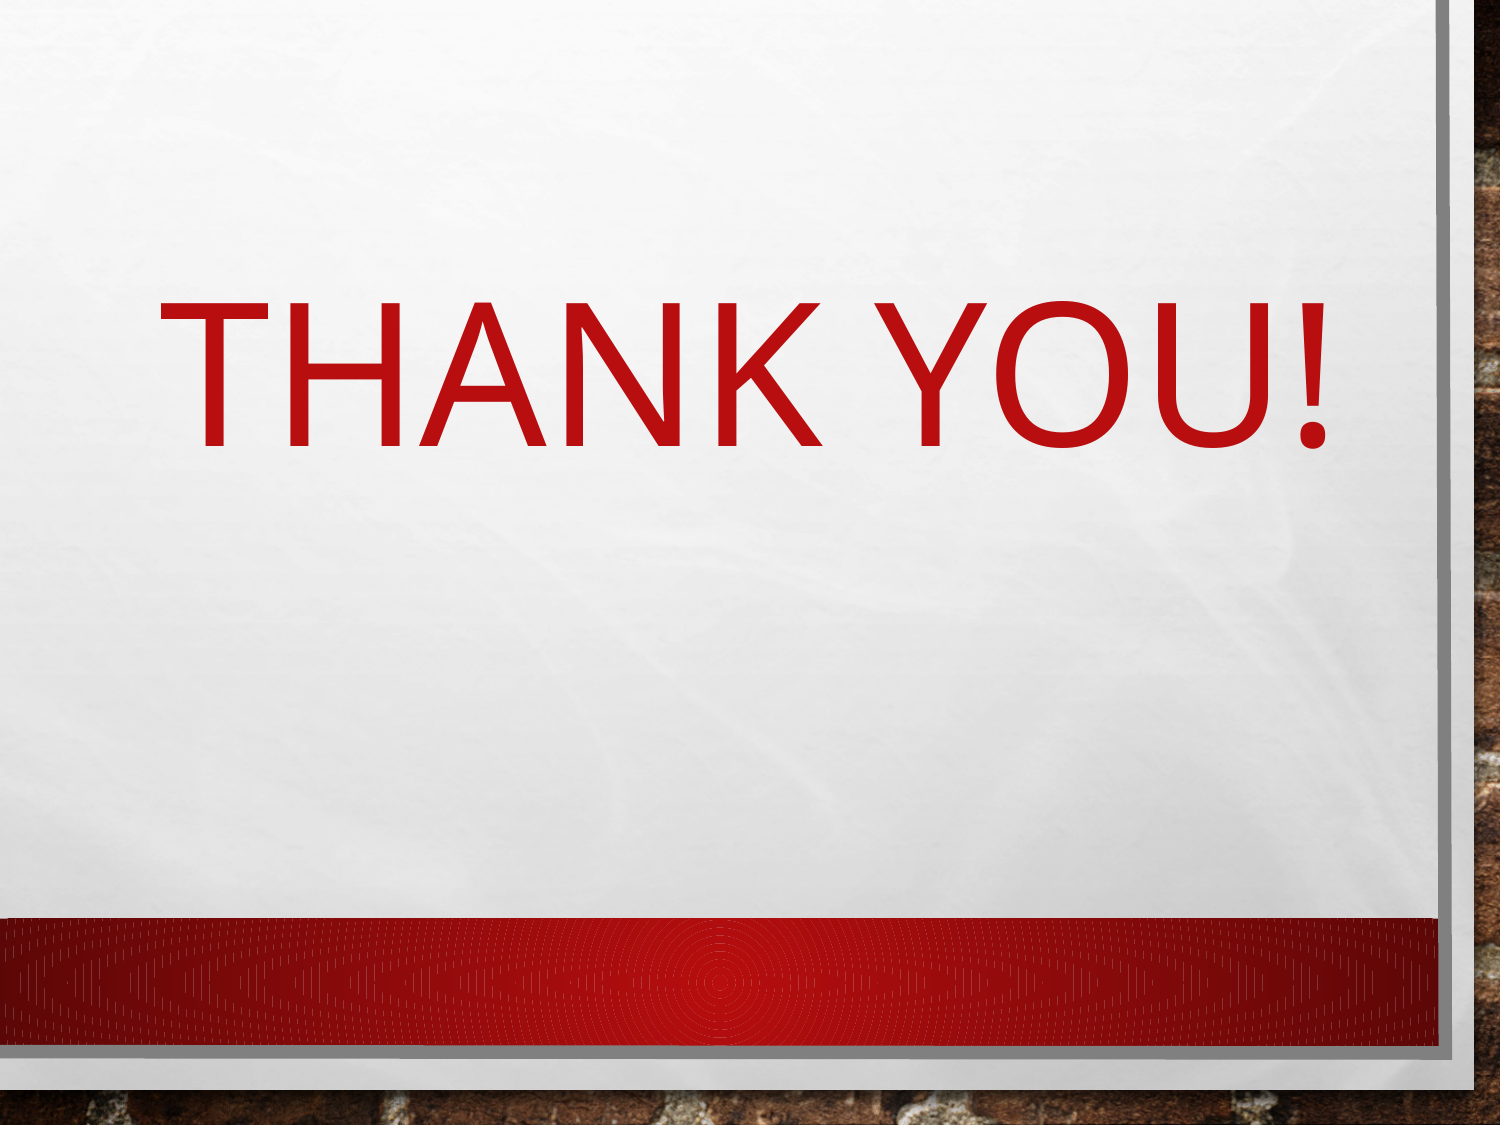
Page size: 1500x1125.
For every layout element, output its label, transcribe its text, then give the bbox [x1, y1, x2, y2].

title Thank you! [98, 249, 1401, 513]
picture [0, 0, 1500, 1125]
